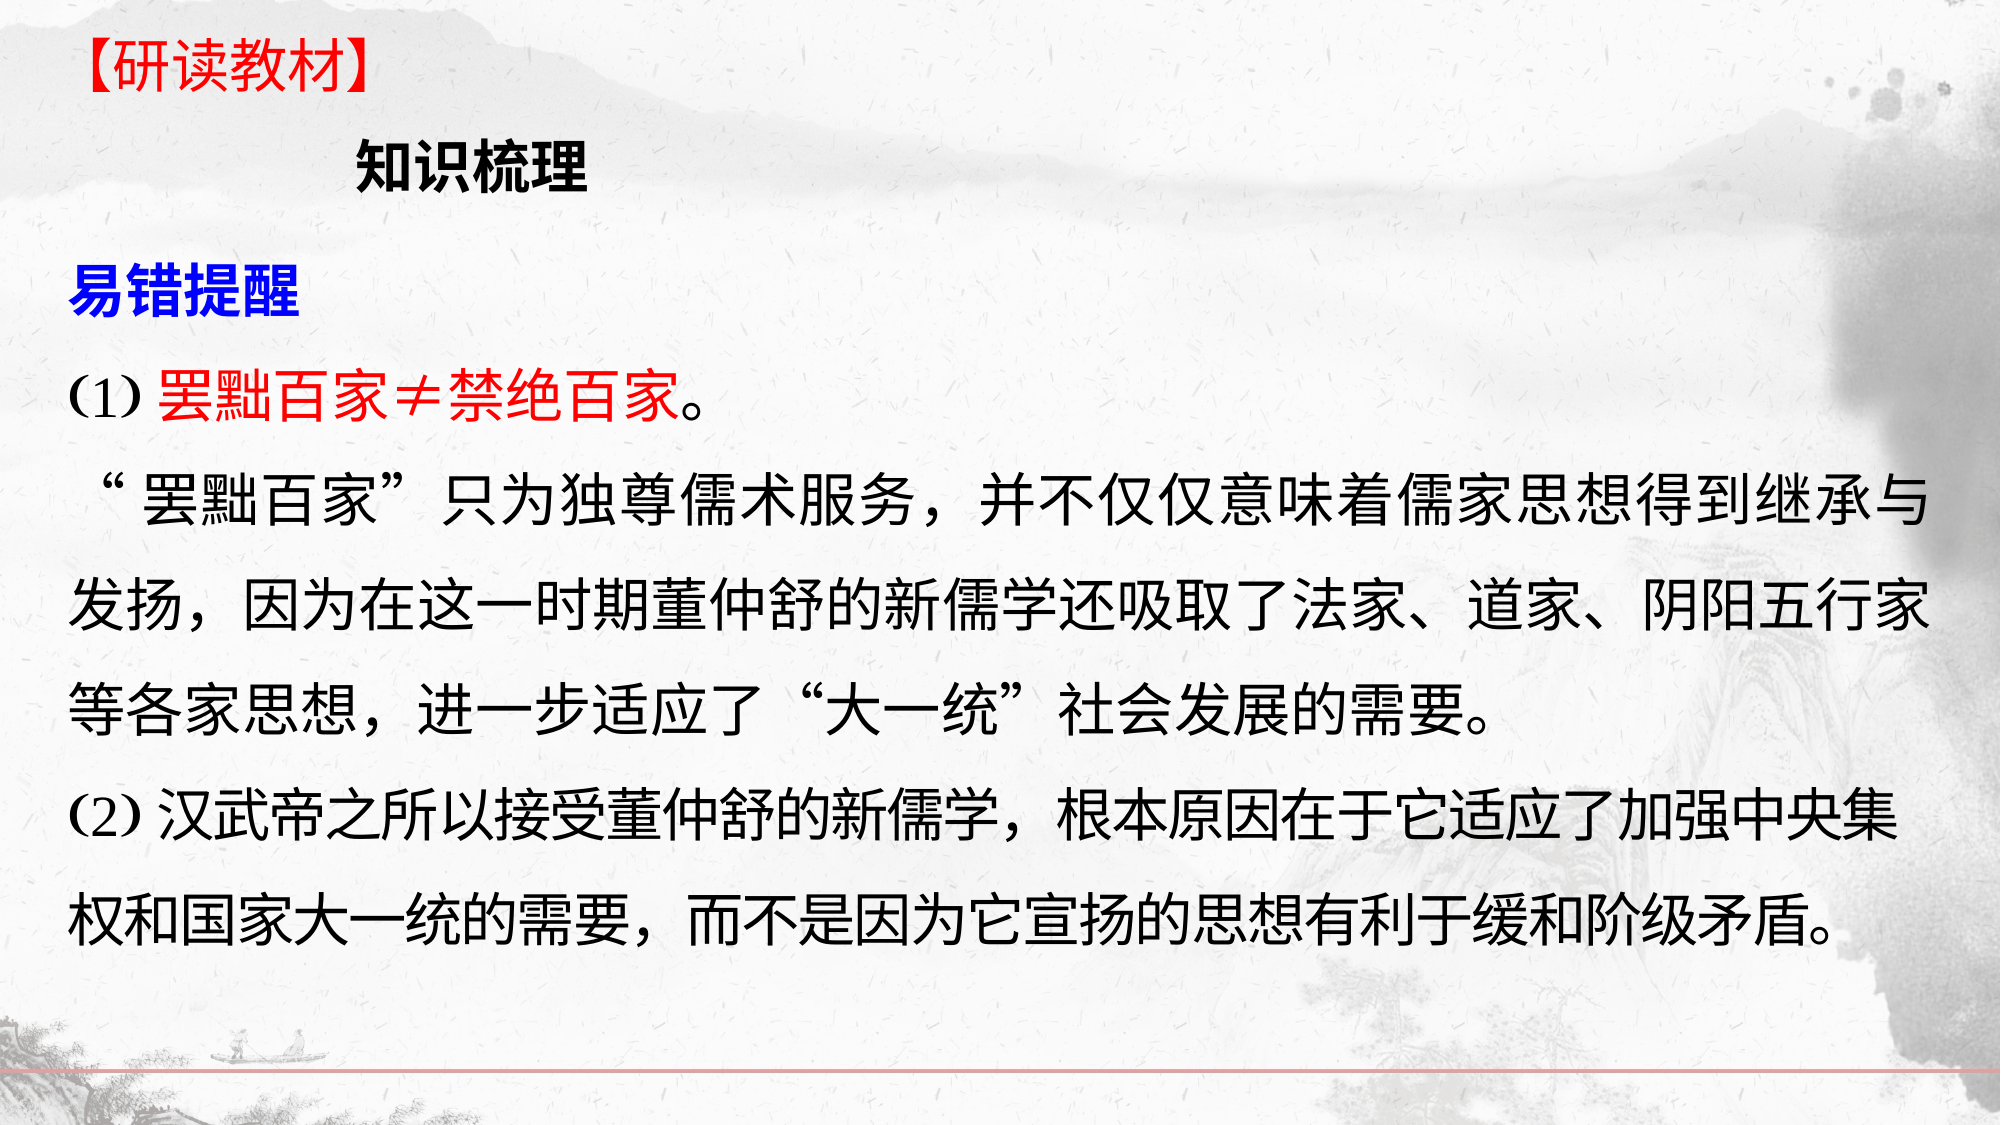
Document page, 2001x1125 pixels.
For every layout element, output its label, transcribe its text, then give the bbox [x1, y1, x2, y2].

text_box 【研读教材】 [39, 21, 420, 106]
text_box 知识梳理 [340, 123, 604, 208]
text_box 易错提醒 (1)罢黜百家≠禁绝百家。 “罢黜百家”只为独尊儒术服务，并不仅仅意味着儒家思想得到继承与发扬，因为在这一时期董仲舒的新儒学还吸取了法家、道家、阴阳五行家等各家思想，进一步适应了“大一统”社会发展的需要。 (2)汉武帝之所以接受董仲舒的新儒学，根本原因在于它适应了加强中央集权和国家大一统的需要，而不是因为它宣扬的思想有利于缓和阶级矛盾。 [47, 208, 1953, 964]
